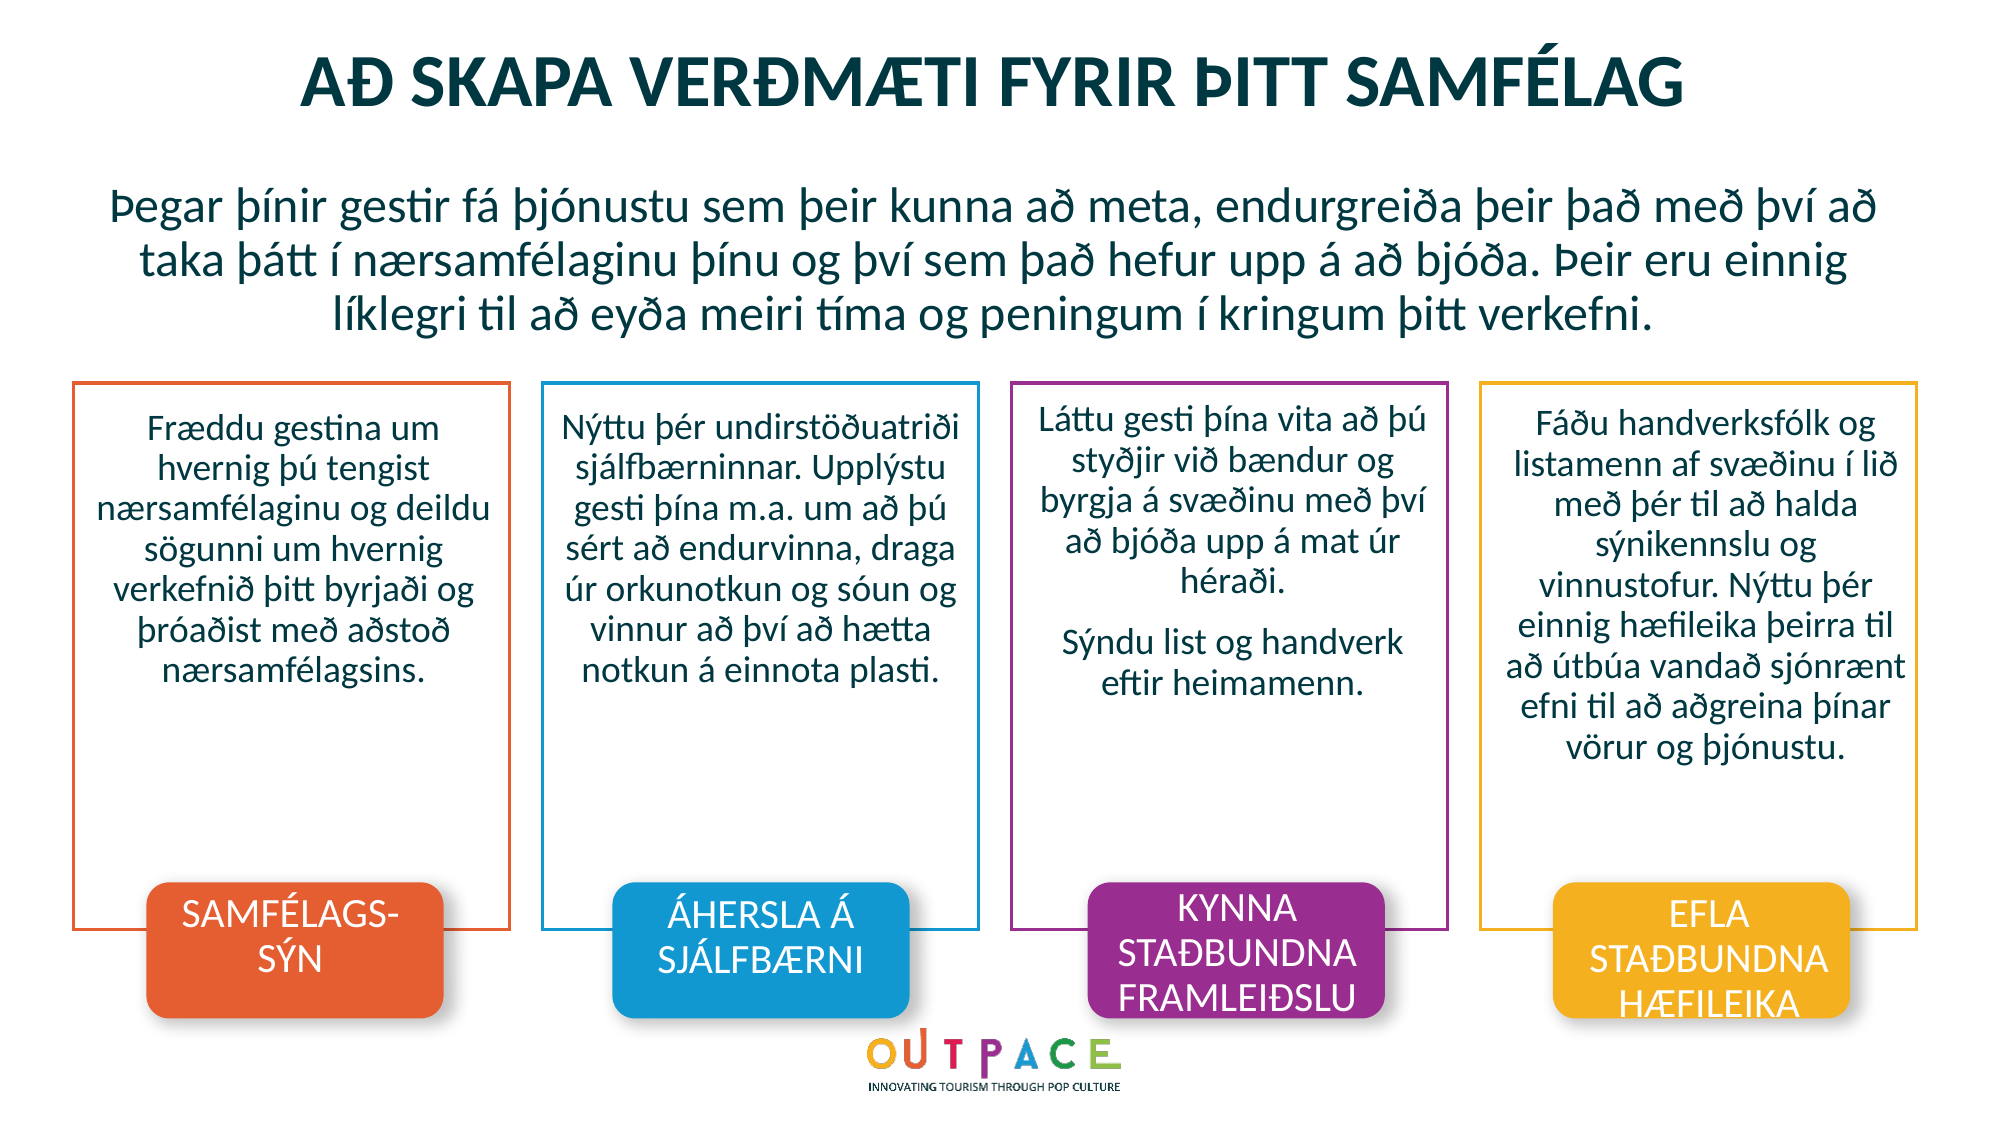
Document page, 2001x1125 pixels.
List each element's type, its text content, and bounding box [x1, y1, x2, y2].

list Fáðu handverksfólk og listamenn af svæðinu í lið með þér til að halda sýnikennslu og vinnustofur. Nýttu þér einnig hæfileika þeirra til að útbúa vandað sjónrænt efni til að aðgreina þínar vörur og þjónustu. [1487, 395, 1925, 878]
list AÐ SKAPA VERÐMÆTI FYRIR ÞITT SAMFÉLAG [73, 34, 1915, 171]
list Nýttu þér undirstöðuatriði sjálfbærninnar. Upplýstu gesti þína m.a. um að þú sért að endurvinna, draga úr orkunotkun og sóun og vinnur að því að hætta notkun á einnota plasti. [542, 399, 980, 861]
list ÁHERSLA Á SJÁLFBÆRNI [618, 885, 904, 955]
list Þegar þínir gestir fá þjónustu sem þeir kunna að meta, endurgreiða þeir það með því að taka þátt í nærsamfélaginu þínu og því sem það hefur upp á að bjóða. Þeir eru einnig líklegri til að eyða meiri tíma og peningum í kringum þitt verkefni. [73, 171, 1915, 368]
list Fræddu gestina um hvernig þú tengist nærsamfélaginu og deildu sögunni um hvernig verkefnið þitt byrjaði og þróaðist með aðstoð nærsamfélagsins. [75, 400, 513, 736]
list EFLA STAÐBUNDNA HÆFILEIKA [1567, 883, 1852, 986]
list KYNNA STAÐBUNDNA FRAMLEIÐSLU [1089, 877, 1386, 965]
list Láttu gesti þína vita að þú styðjir við bændur og byrgja á svæðinu með því að bjóða upp á mat úr héraði. Sýndu list og handverk eftir heimamenn. [1014, 392, 1452, 814]
picture [867, 1028, 1121, 1091]
list SAMFÉLAGS-SÝN [148, 883, 433, 972]
